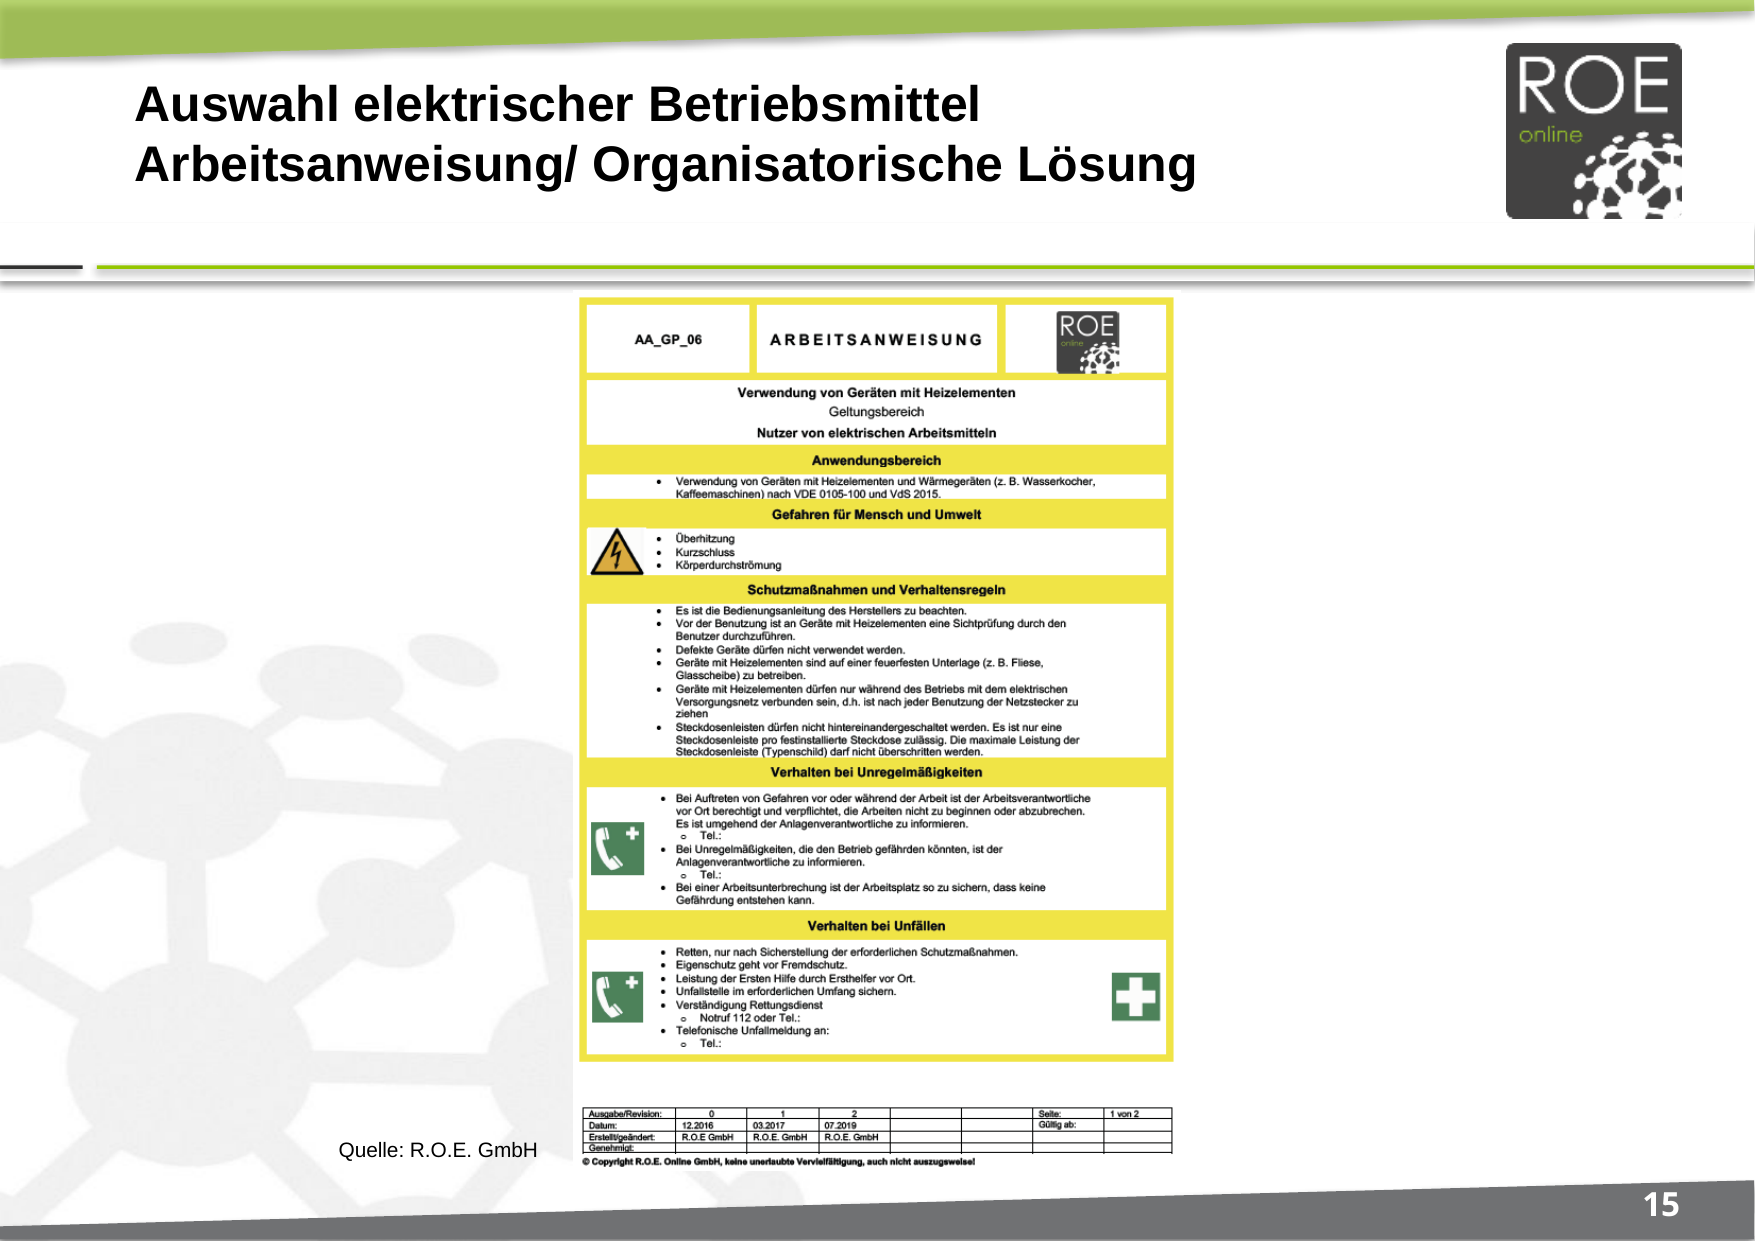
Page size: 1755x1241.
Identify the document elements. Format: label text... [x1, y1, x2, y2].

text_box Quelle: R.O.E. GmbH [323, 1129, 567, 1170]
slide_number 15 [1610, 1183, 1713, 1228]
title Auswahl elektrischer Betriebsmittel Arbeitsanweisung/ Organisatorische Lösung [117, 41, 1682, 221]
picture [573, 289, 1181, 1172]
